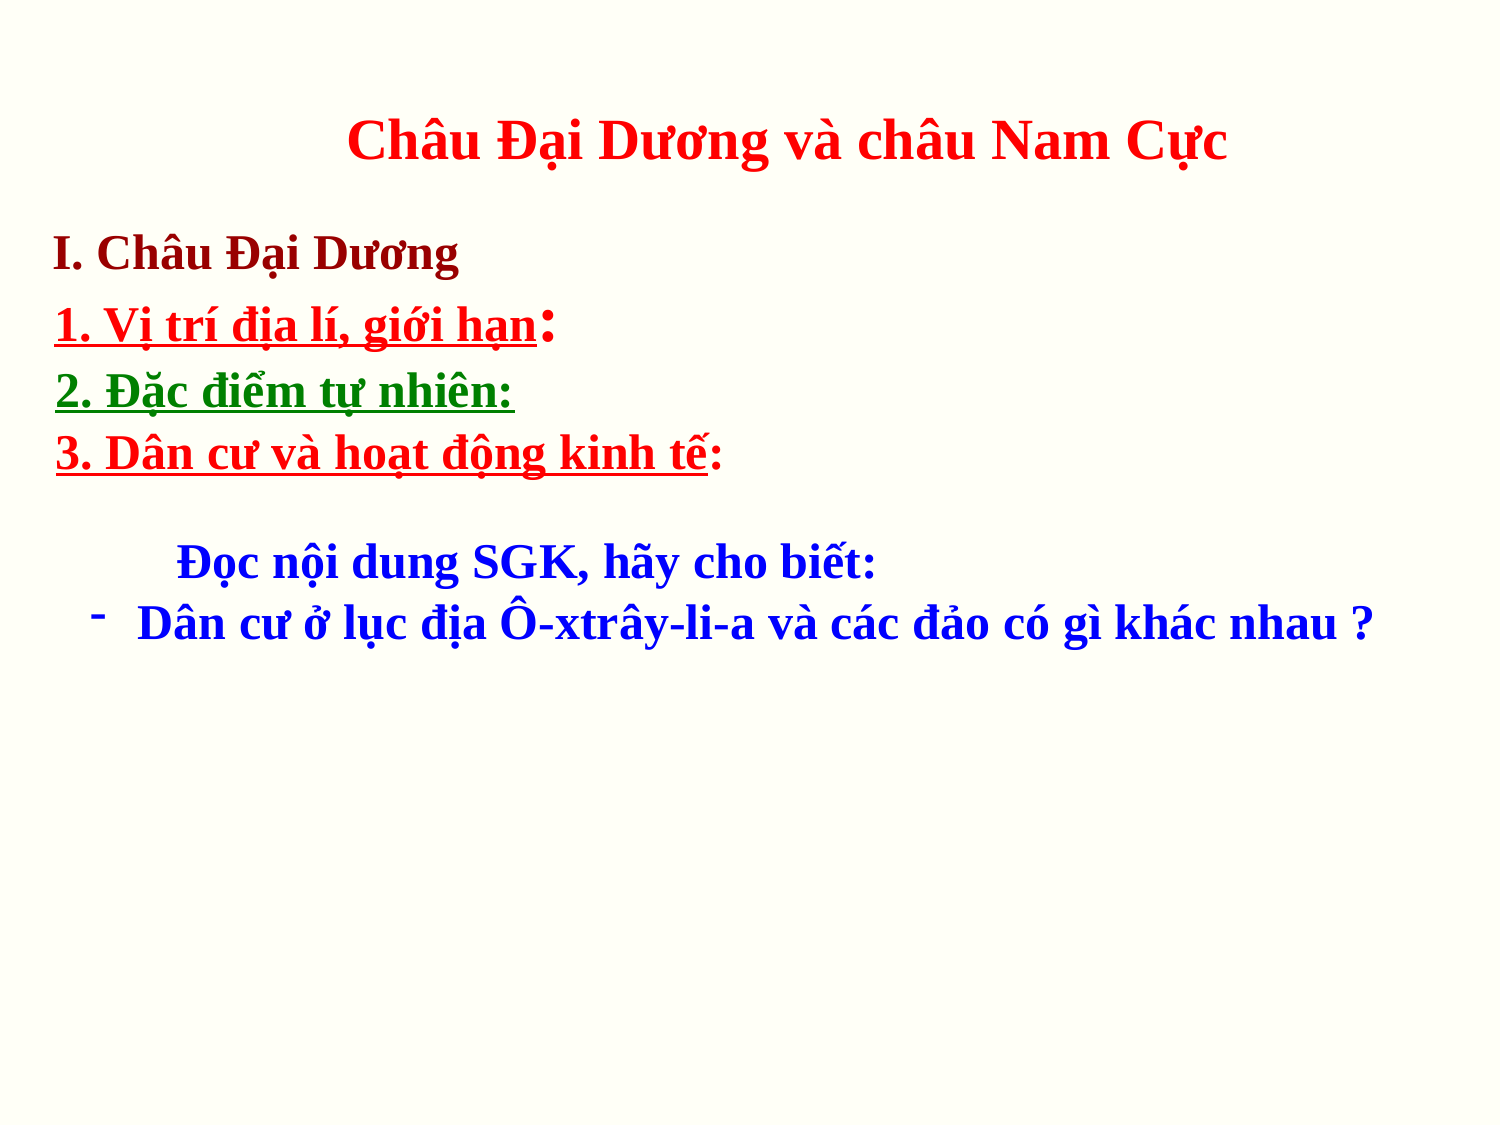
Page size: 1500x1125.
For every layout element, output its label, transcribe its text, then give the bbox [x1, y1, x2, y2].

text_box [37, 212, 726, 364]
text_box 2. Đặc điểm tự nhiên: [40, 372, 530, 425]
text_box Châu Đại Dương và châu Nam Cực [37, 93, 1500, 179]
text_box Đọc nội dung SGK, hãy cho biết: Dân cư ở lục địa Ô-xtrây-li-a và các đảo có gì khác nhau ? [75, 512, 1463, 658]
text_box 3. Dân cư và hoạt động kinh tế: [41, 412, 740, 488]
